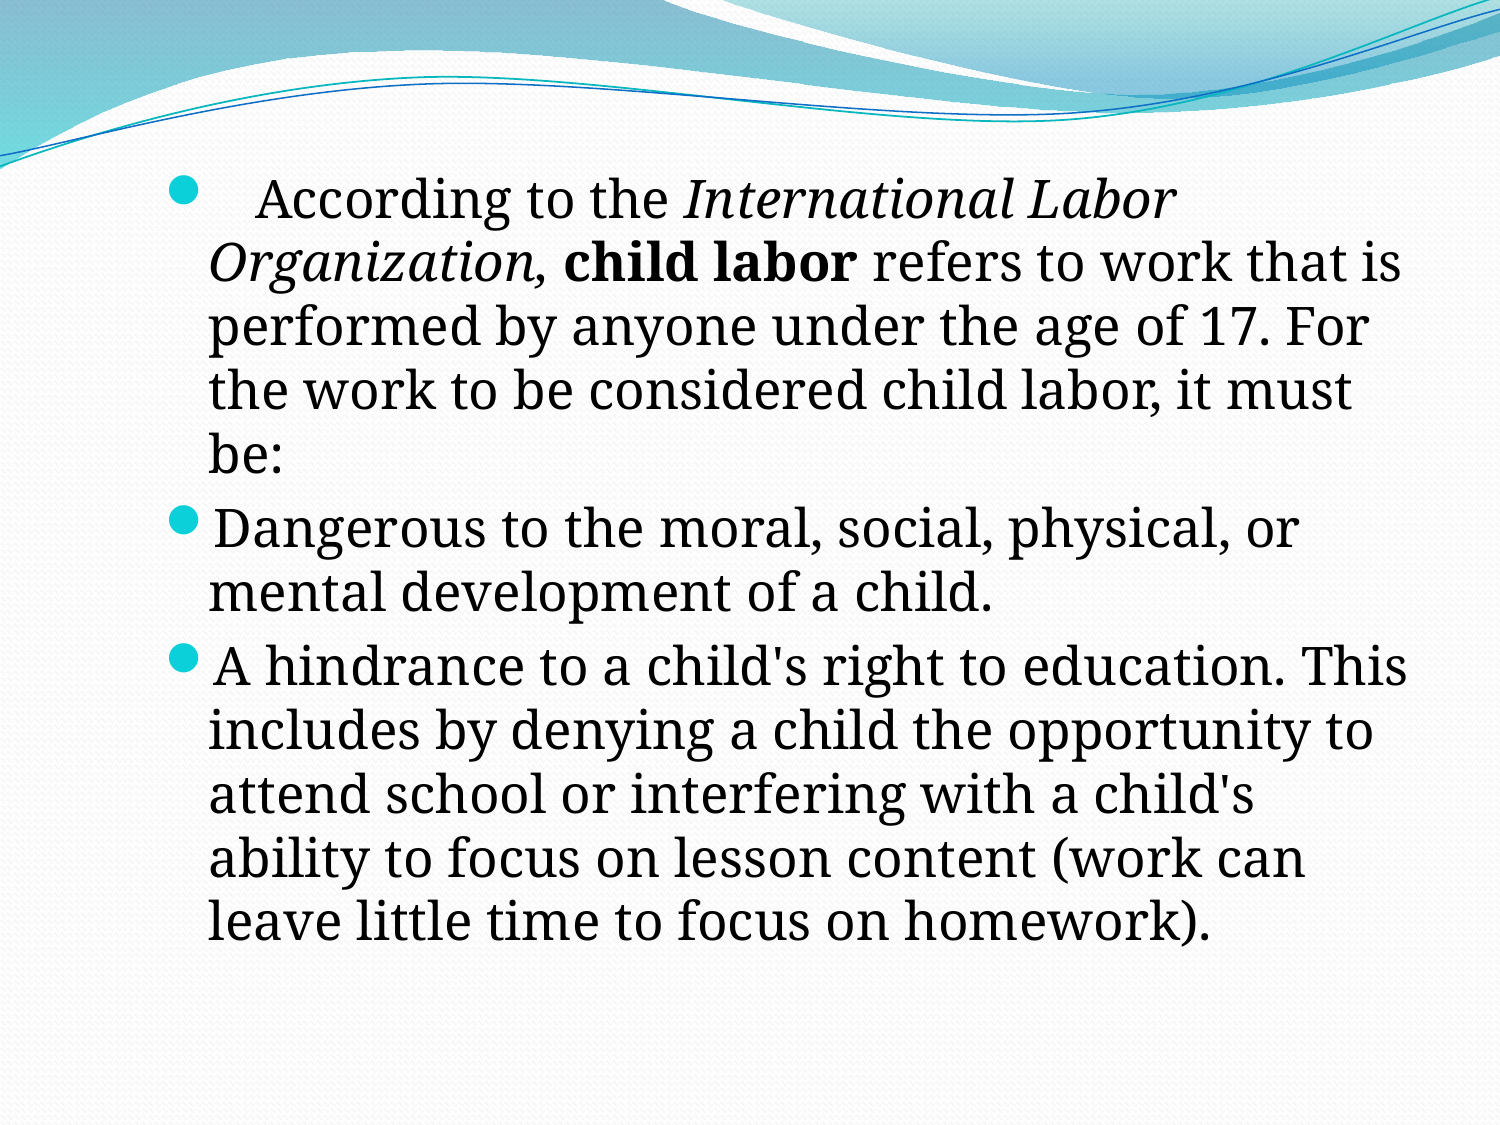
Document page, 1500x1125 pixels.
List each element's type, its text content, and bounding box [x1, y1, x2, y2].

list According to the International Labor Organization, child labor refers to work that is performed by anyone under the age of 17. For the work to be considered child labor, it must be: Dangerous to the moral, social, physical, or mental development of a child. A hindrance to a child's right to education. This includes by denying a child the opportunity to attend school or interfering with a child's ability to focus on lesson content (work can leave little time to focus on homework). [150, 157, 1425, 1013]
